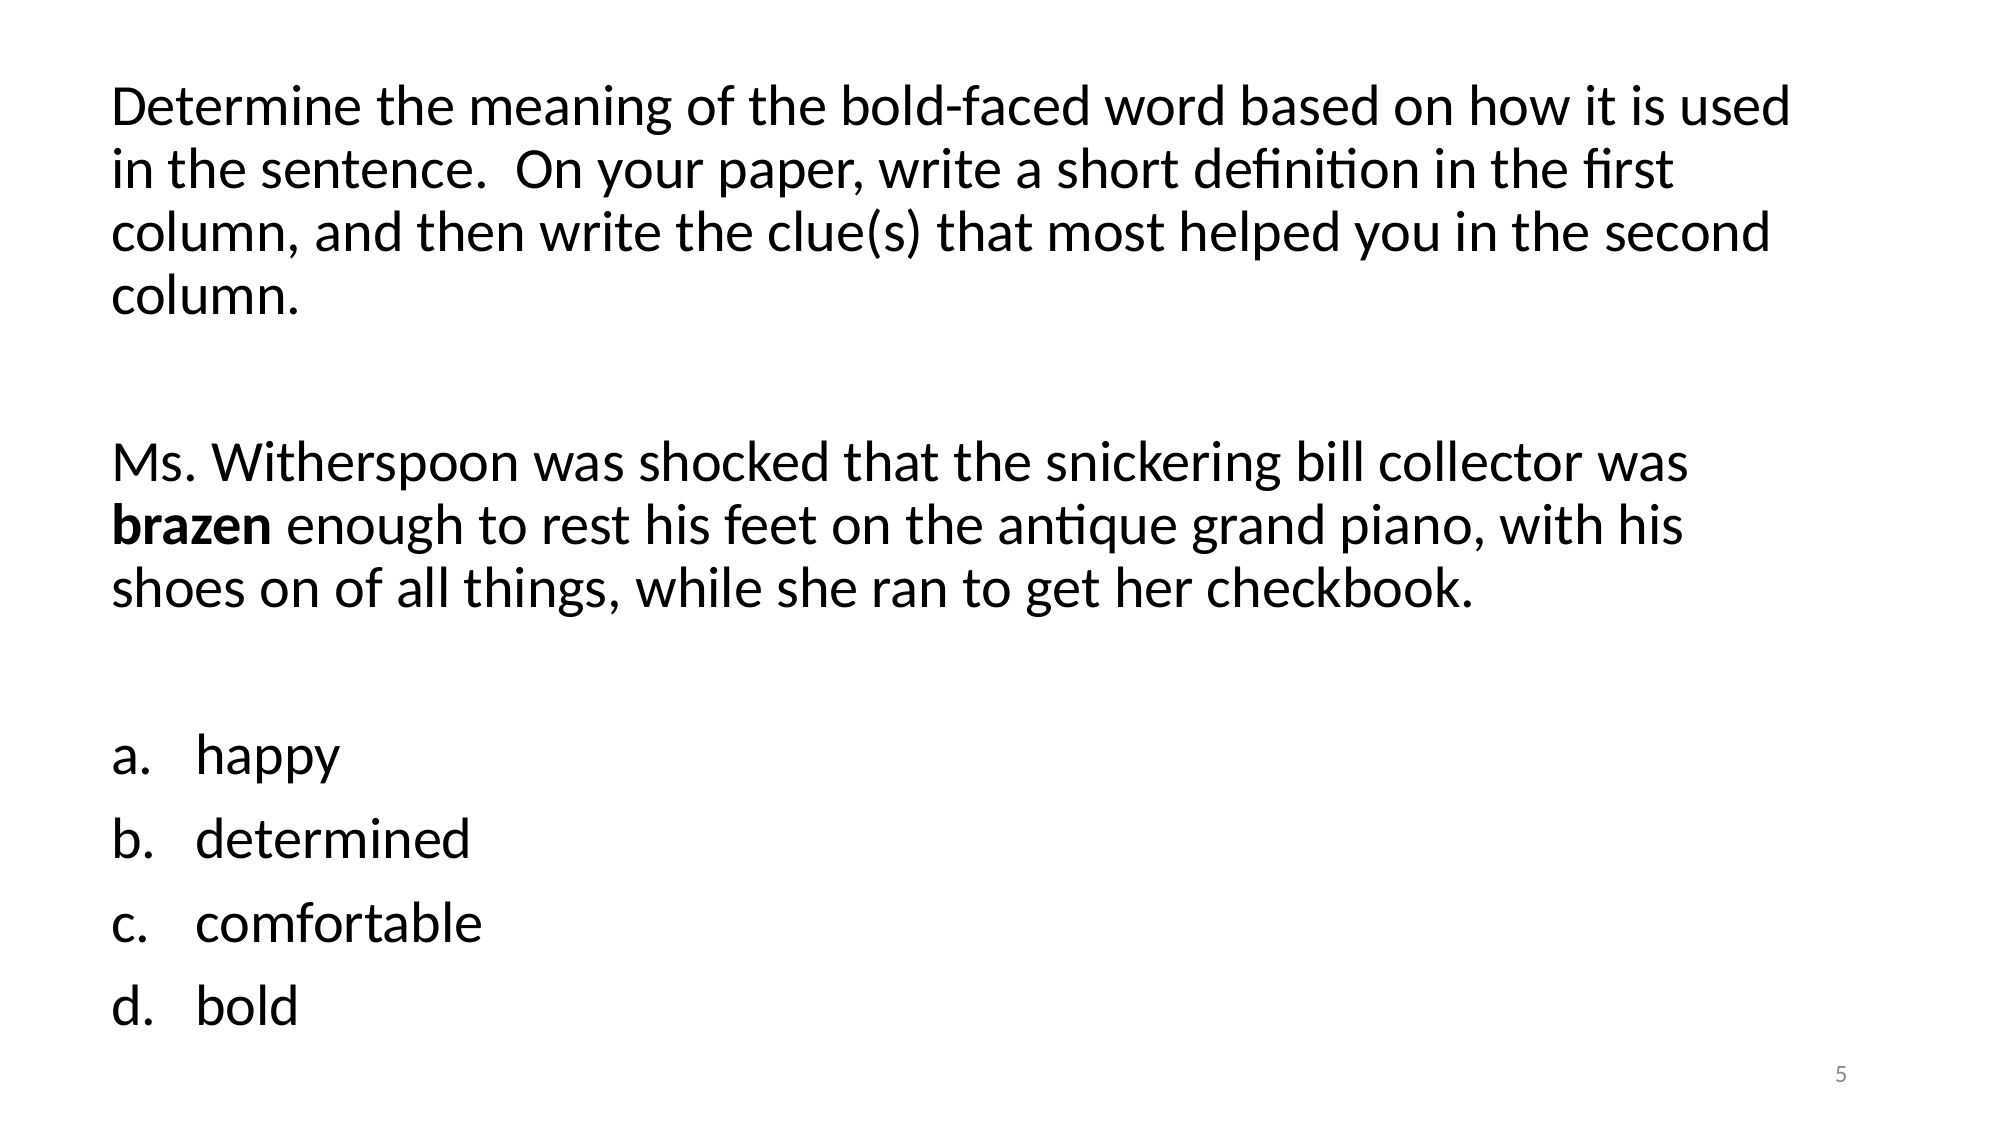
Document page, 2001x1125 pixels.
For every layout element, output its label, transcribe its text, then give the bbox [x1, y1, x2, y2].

list Determine the meaning of the bold-faced word based on how it is used in the sentence. On your paper, write a short definition in the first column, and then write the clue(s) that most helped you in the second column. Ms. Witherspoon was shocked that the snickering bill collector was brazen enough to rest his feet on the antique grand piano, with his shoes on of all things, while she ran to get her checkbook. happy determined comfortable bold [96, 68, 1822, 1082]
slide_number 5 [1412, 1042, 1863, 1103]
